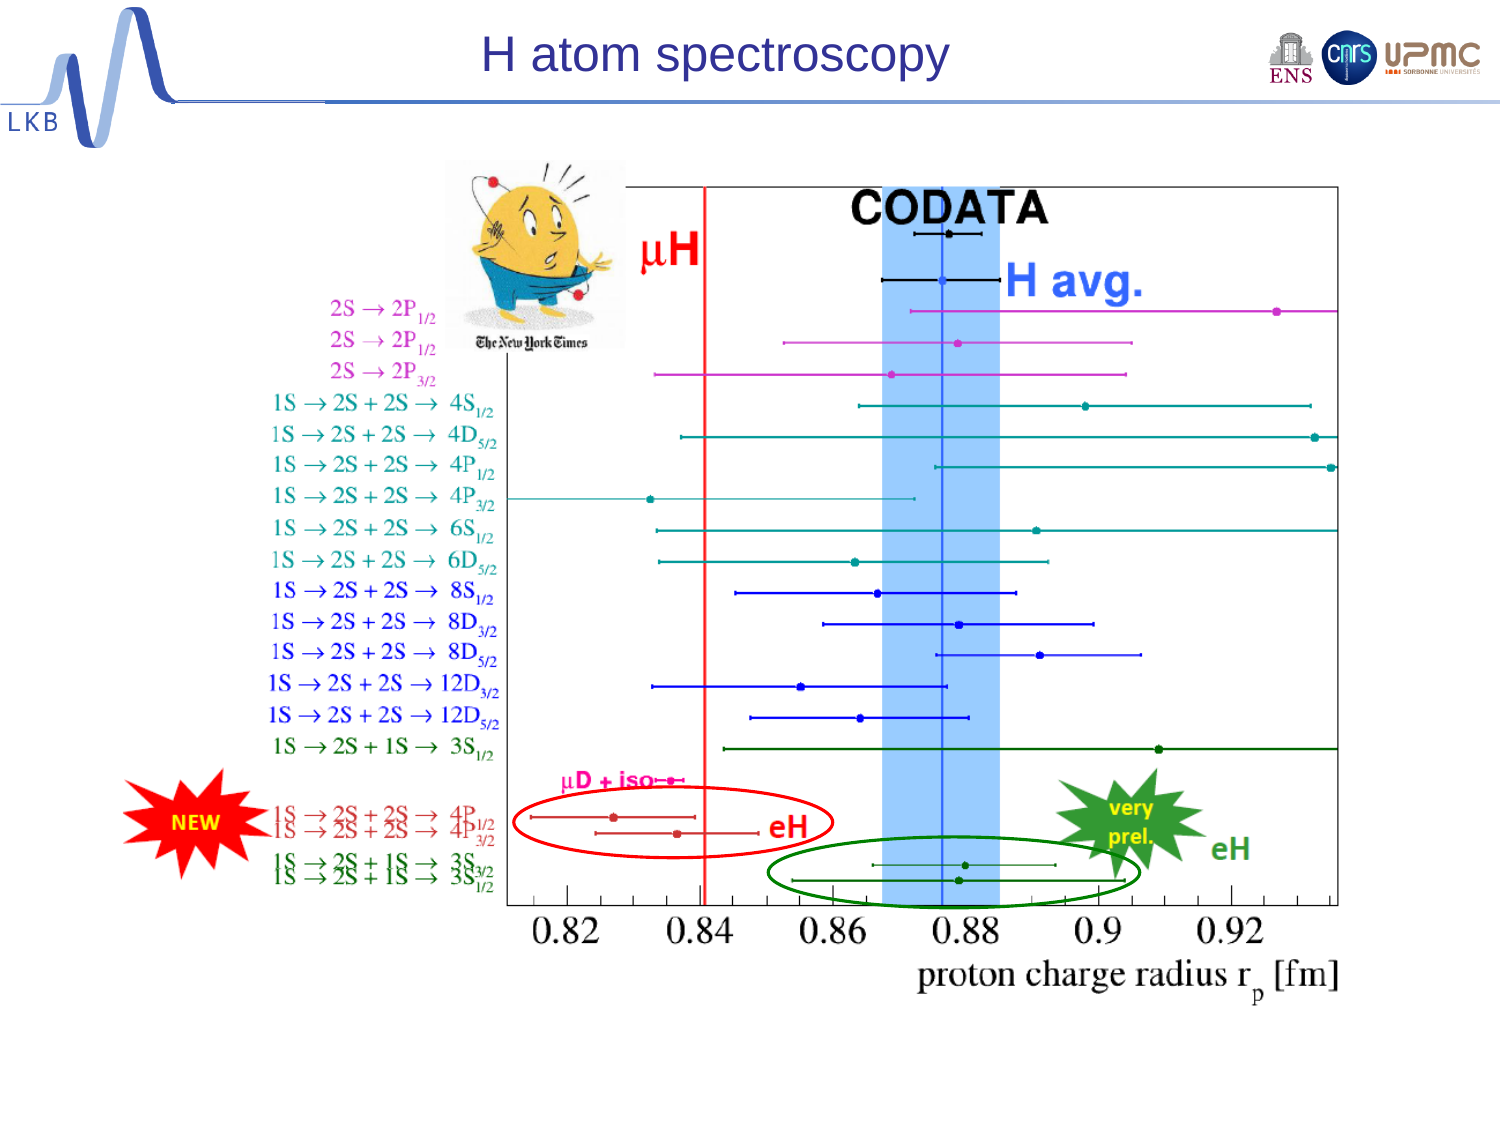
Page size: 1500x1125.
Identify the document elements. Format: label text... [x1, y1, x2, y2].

picture [1267, 30, 1480, 85]
picture [0, 7, 325, 148]
title H atom spectroscopy [173, 8, 1259, 95]
picture [122, 160, 1341, 1008]
